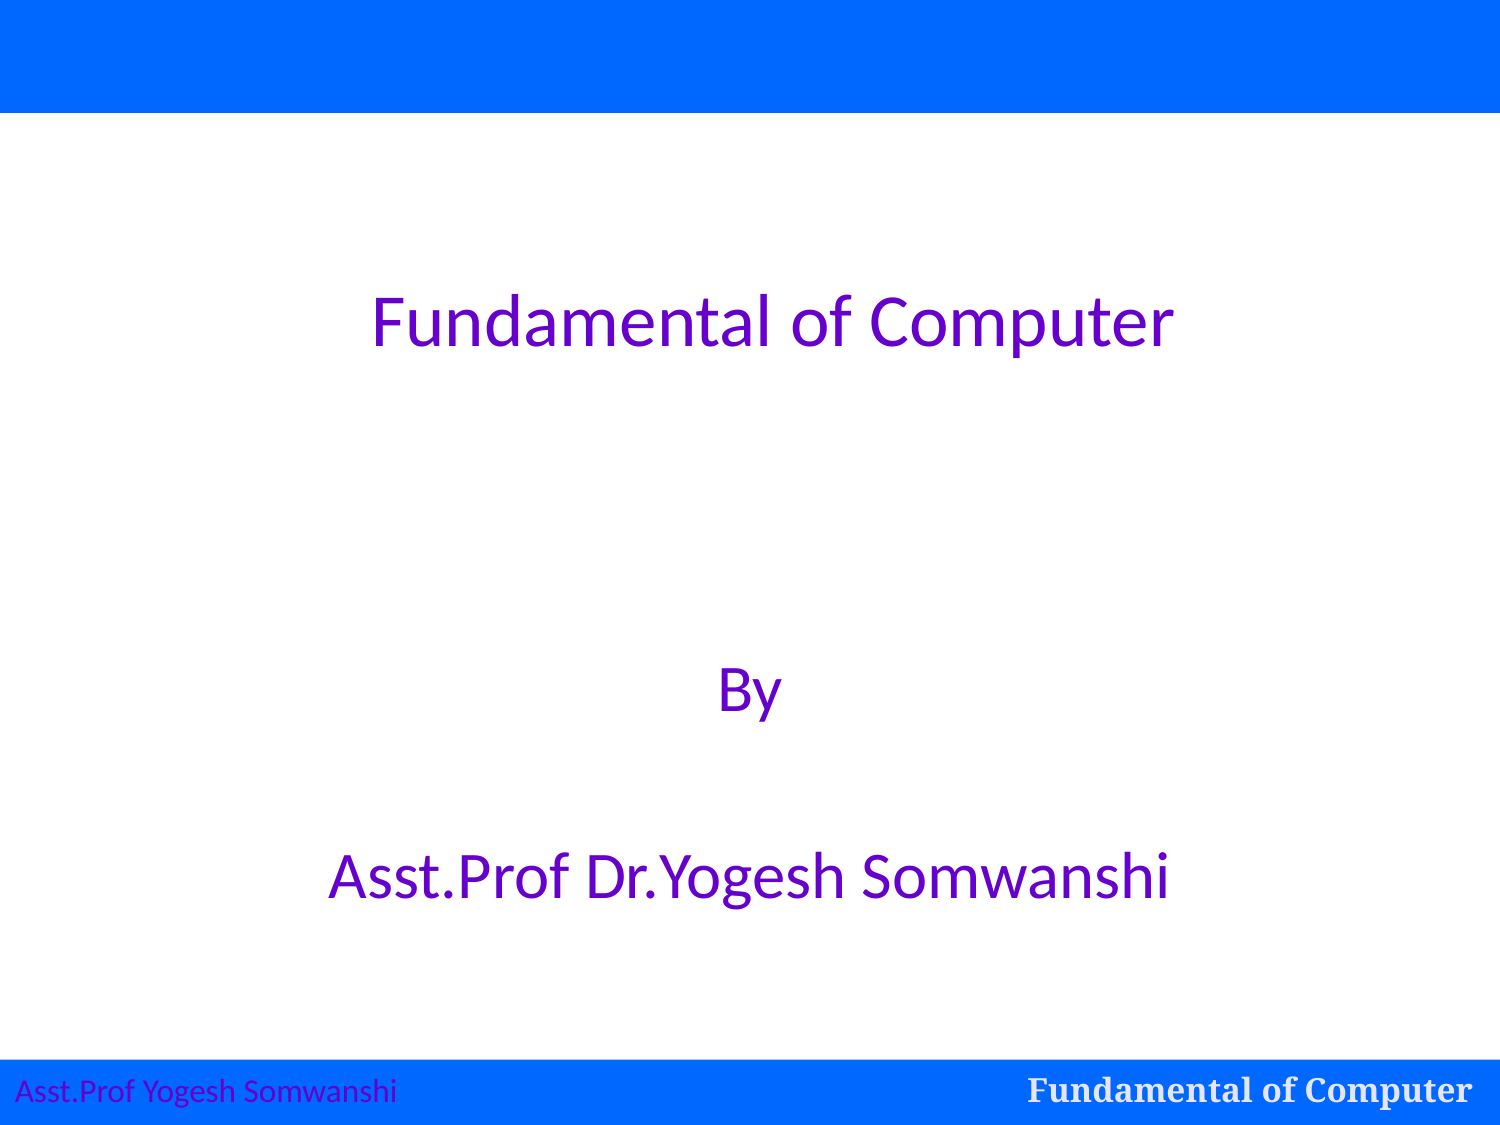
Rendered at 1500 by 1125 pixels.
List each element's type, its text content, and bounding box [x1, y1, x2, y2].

picture [0, 0, 1500, 113]
subtitle By Asst.Prof Dr.Yogesh Somwanshi [225, 637, 1275, 925]
picture [0, 1064, 1500, 1125]
title Fundamental of Computer [183, 137, 1365, 497]
